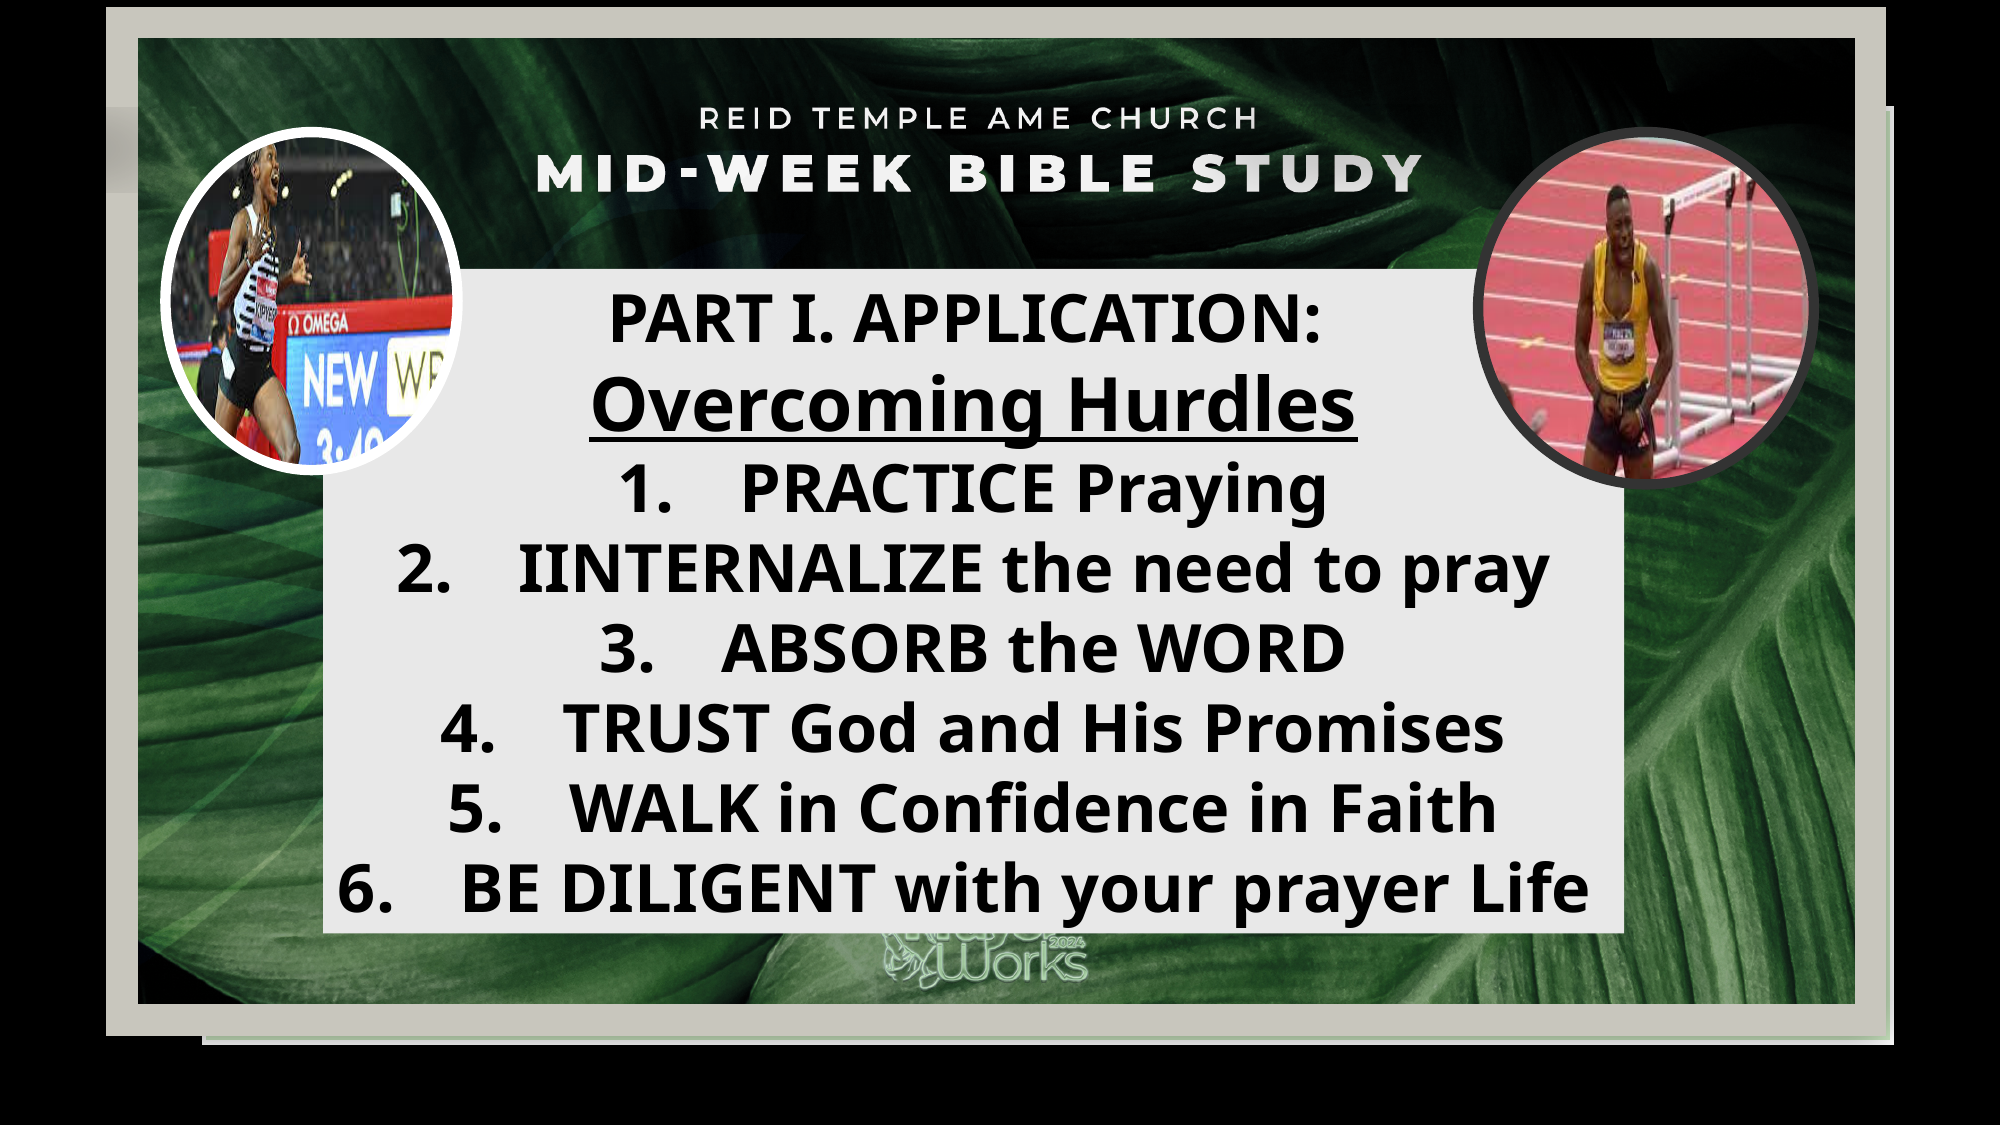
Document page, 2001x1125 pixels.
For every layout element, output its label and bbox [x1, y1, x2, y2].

picture [136, 37, 1856, 1005]
text_box [0, 0, 2000, 1125]
